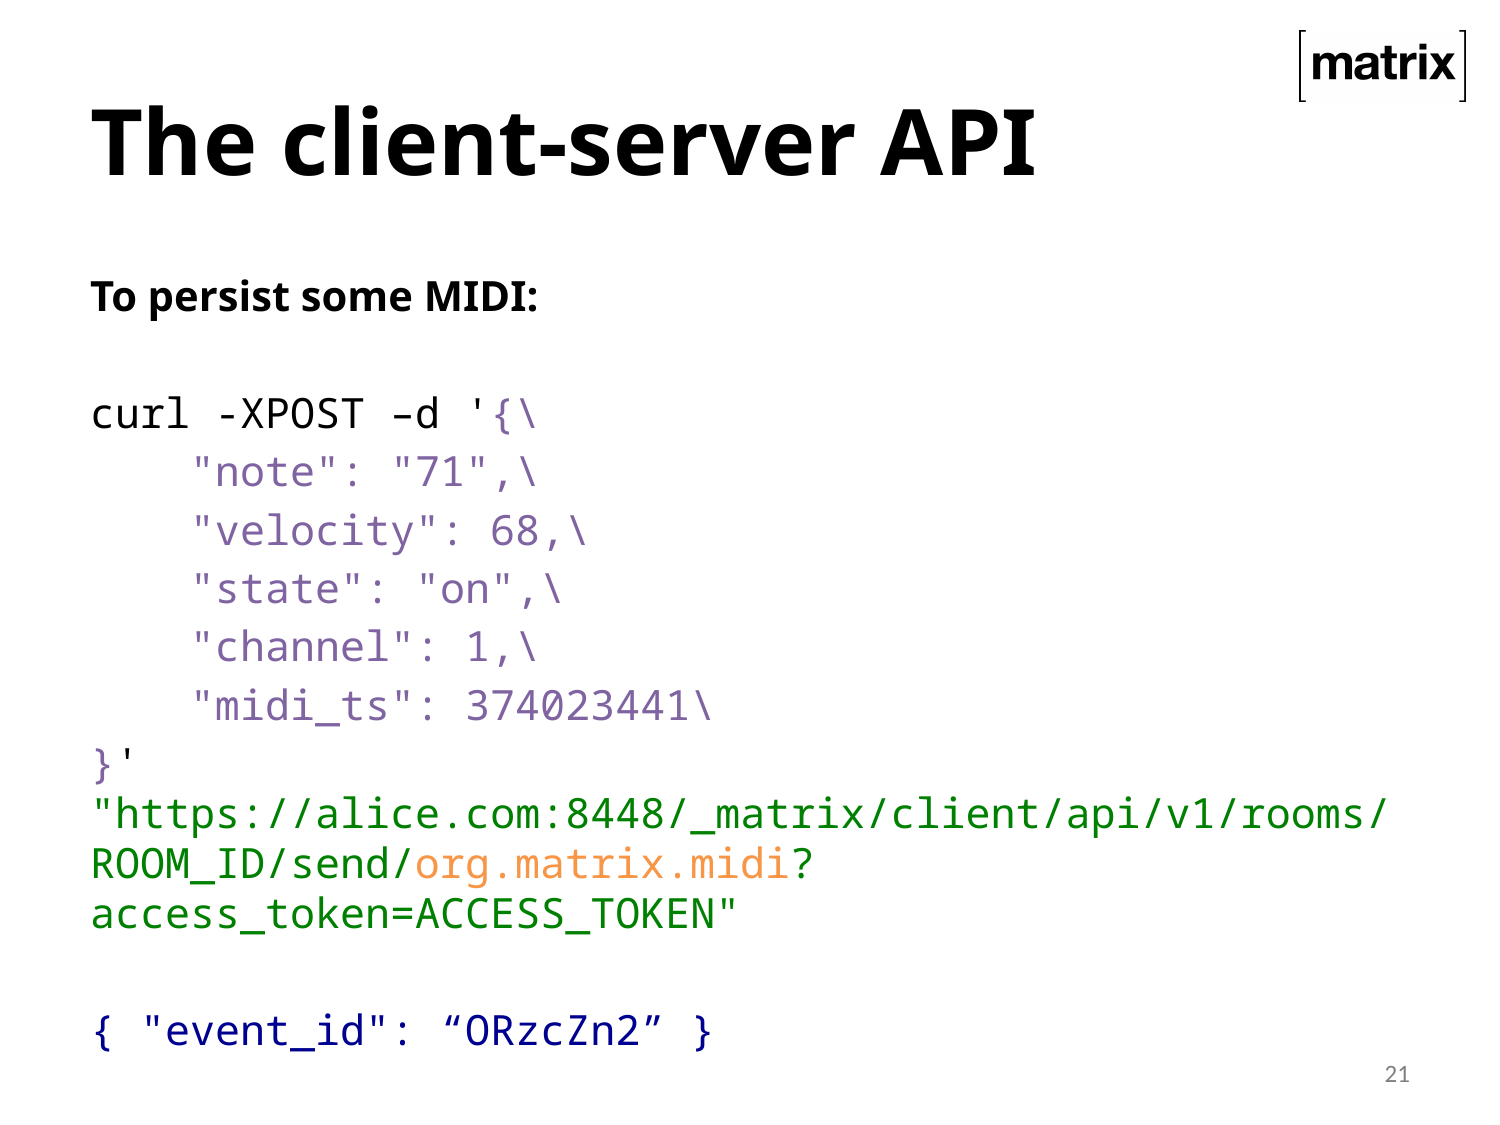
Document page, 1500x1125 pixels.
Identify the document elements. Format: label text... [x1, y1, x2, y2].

list To persist some MIDI: curl -XPOST –d '{\ "note": "71",\ "velocity": 68,\ "state": "on",\ "channel": 1,\ "midi_ts": 374023441\ }' "https://alice.com:8448/_matrix/client/api/v1/rooms/ROOM_ID/send/org.matrix.midi?access_token=ACCESS_TOKEN" { "event_id": “ORzcZn2” } [75, 262, 1425, 1005]
slide_number 21 [1074, 1042, 1425, 1103]
picture [1299, 30, 1466, 102]
title The client-server API [75, 45, 1425, 233]
